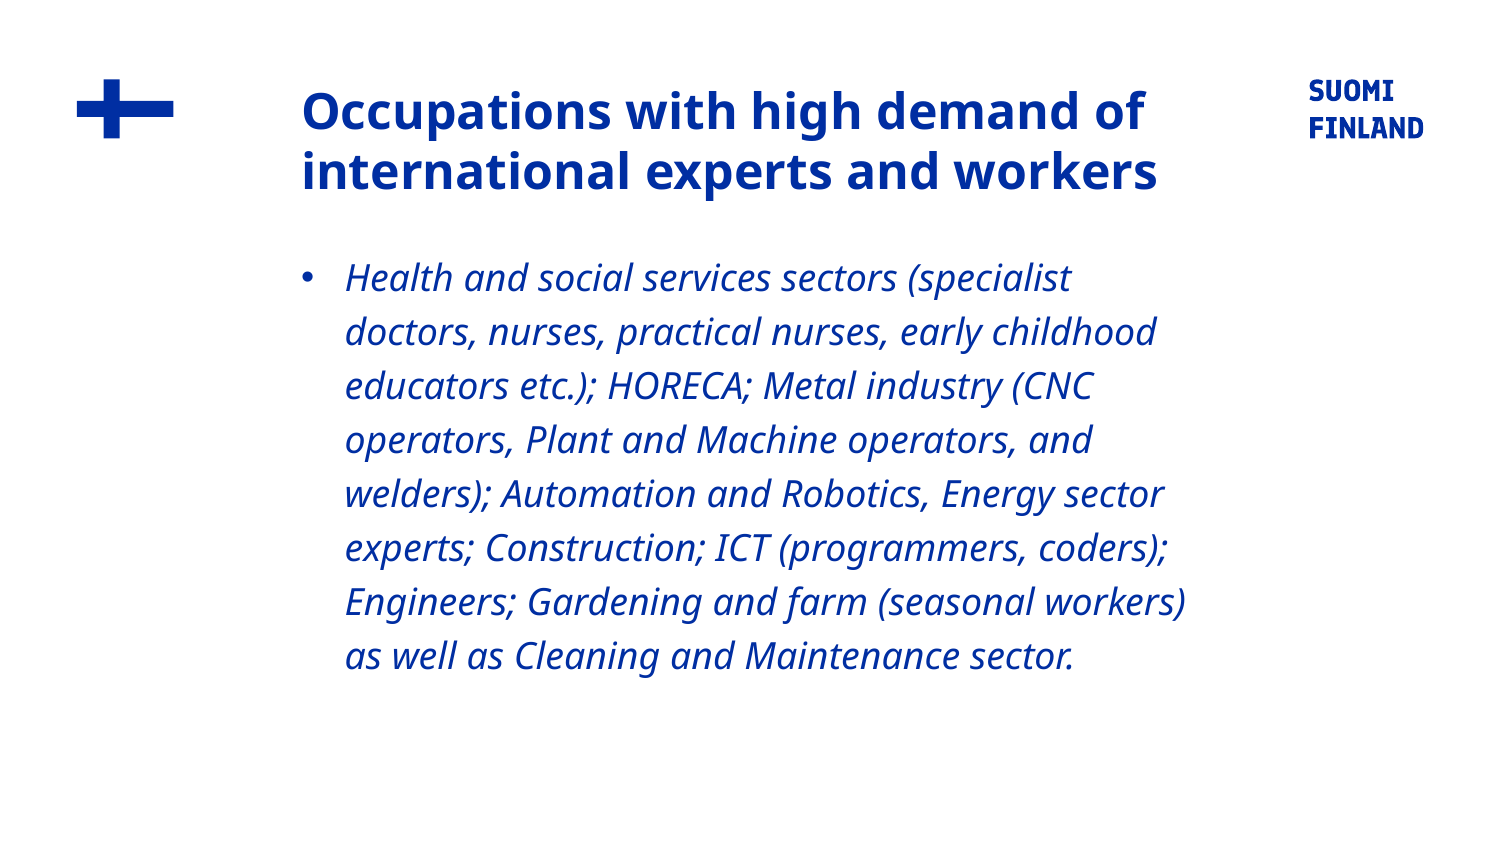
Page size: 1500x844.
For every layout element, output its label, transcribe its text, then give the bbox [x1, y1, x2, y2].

list Health and social services sectors (specialist doctors, nurses, practical nurses, early childhood educators etc.); HORECA; Metal industry (CNC operators, Plant and Machine operators, and welders); Automation and Robotics, Energy sector experts; Construction; ICT (programmers, coders); Engineers; Gardening and farm (seasonal workers) as well as Cleaning and Maintenance sector. [301, 244, 1199, 718]
title Occupations with high demand of international experts and workers [301, 79, 1199, 221]
